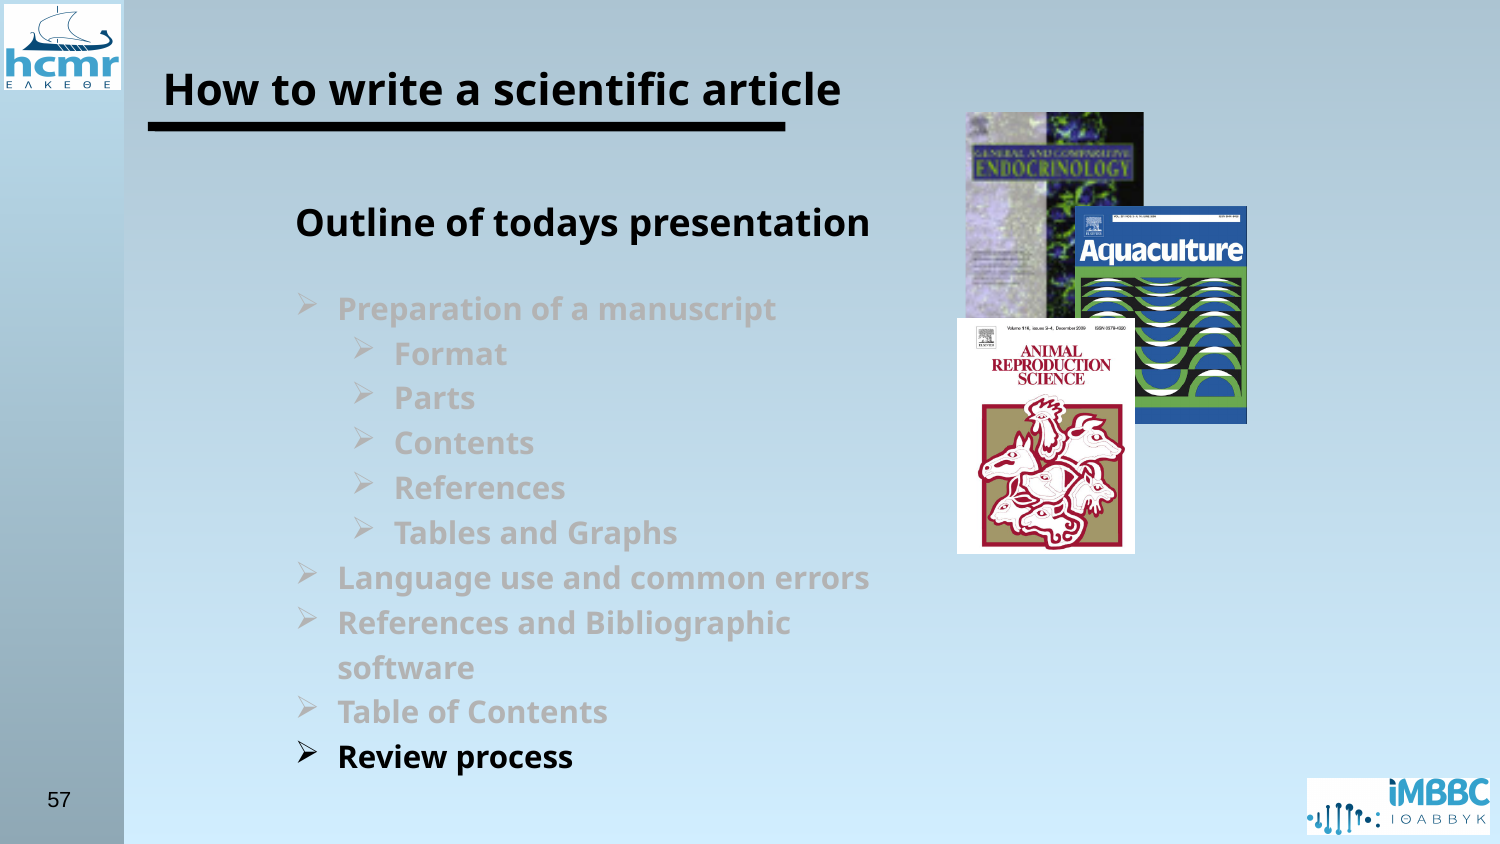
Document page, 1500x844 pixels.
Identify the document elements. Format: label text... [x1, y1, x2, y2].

picture [4, 4, 121, 90]
text_box Outline of todays presentation Preparation of a manuscript Format Parts Contents References Tables and Graphs Language use and common errors References and Bibliographic software Table of Contents Review process [280, 191, 937, 783]
picture [1307, 778, 1490, 835]
text_box How to write a scientific article [147, 59, 1104, 116]
slide_number 57 [0, 778, 119, 835]
picture [957, 112, 1248, 554]
